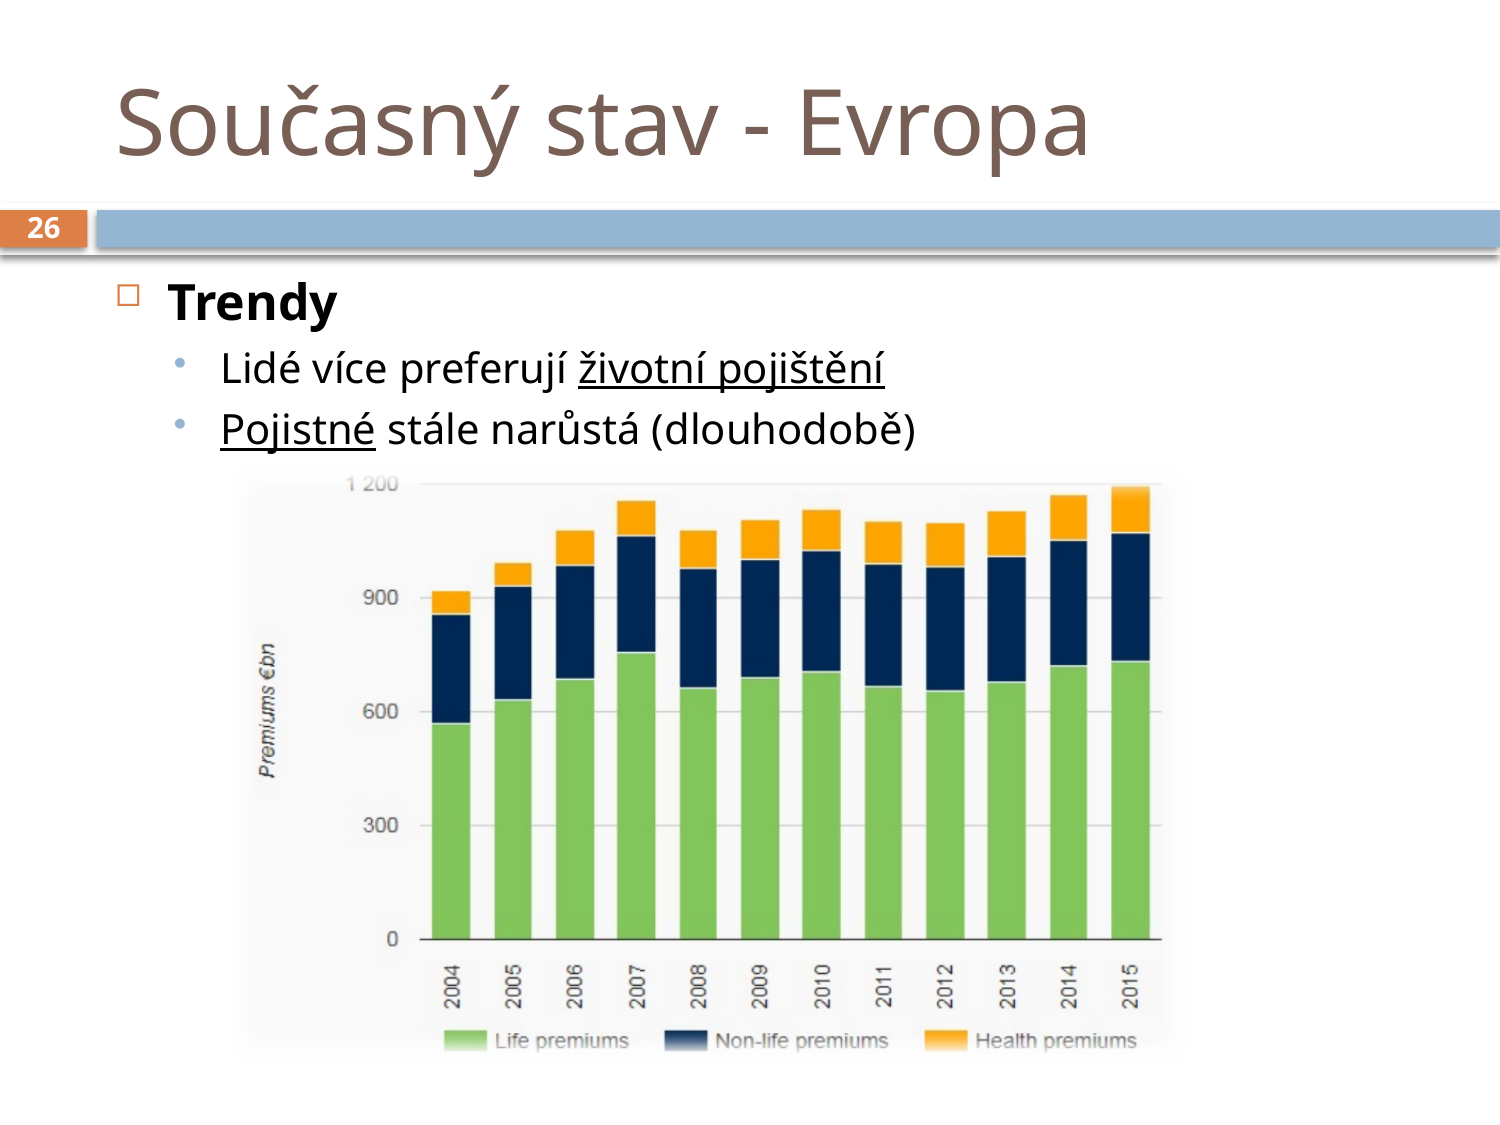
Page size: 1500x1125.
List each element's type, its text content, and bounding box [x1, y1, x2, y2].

title Současný stav - Evropa [100, 37, 1438, 200]
slide_number 26 [0, 208, 88, 249]
picture [229, 467, 1188, 1063]
list Trendy Lidé více preferují životní pojištění Pojistné stále narůstá (dlouhodobě) [100, 262, 1438, 1000]
